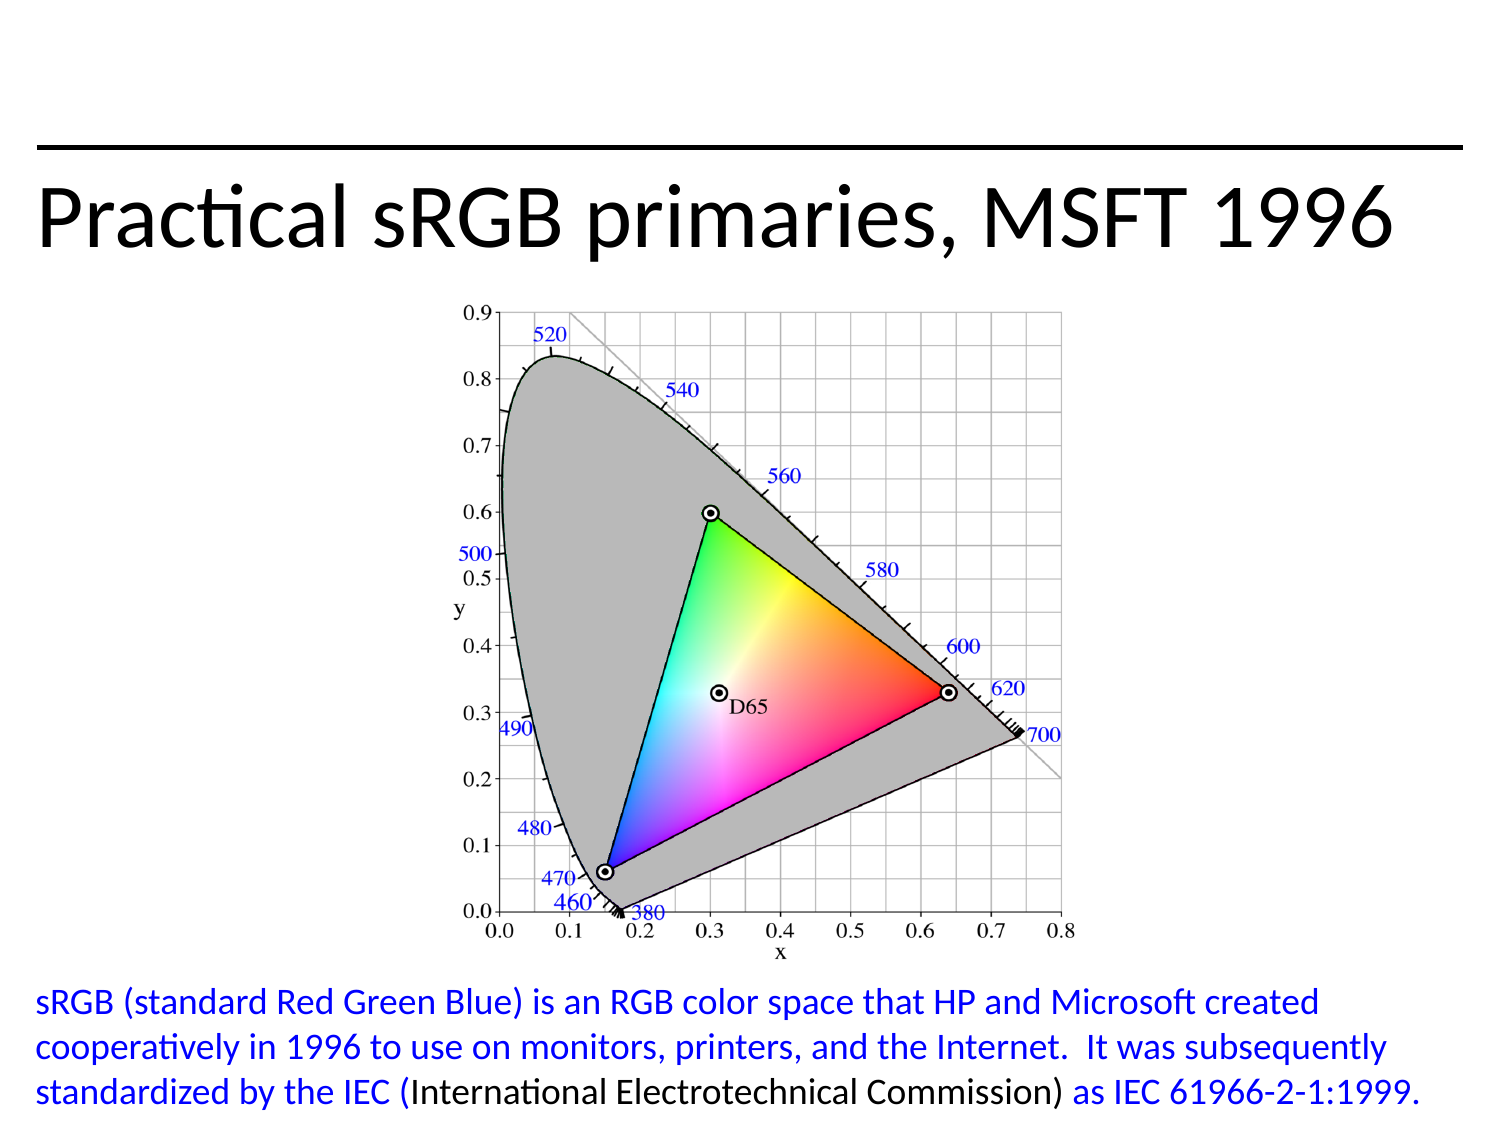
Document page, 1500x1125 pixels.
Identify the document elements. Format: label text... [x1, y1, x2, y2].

title Practical sRGB primaries, MSFT 1996 [21, 140, 1500, 235]
text_box sRGB (standard Red Green Blue) is an RGB color space that HP and Microsoft created cooperatively in 1996 to use on monitors, printers, and the Internet. It was subsequently standardized by the IEC (International Electrotechnical Commission) as IEC 61966-2-1:1999. [20, 969, 1436, 1120]
picture [434, 286, 1087, 970]
